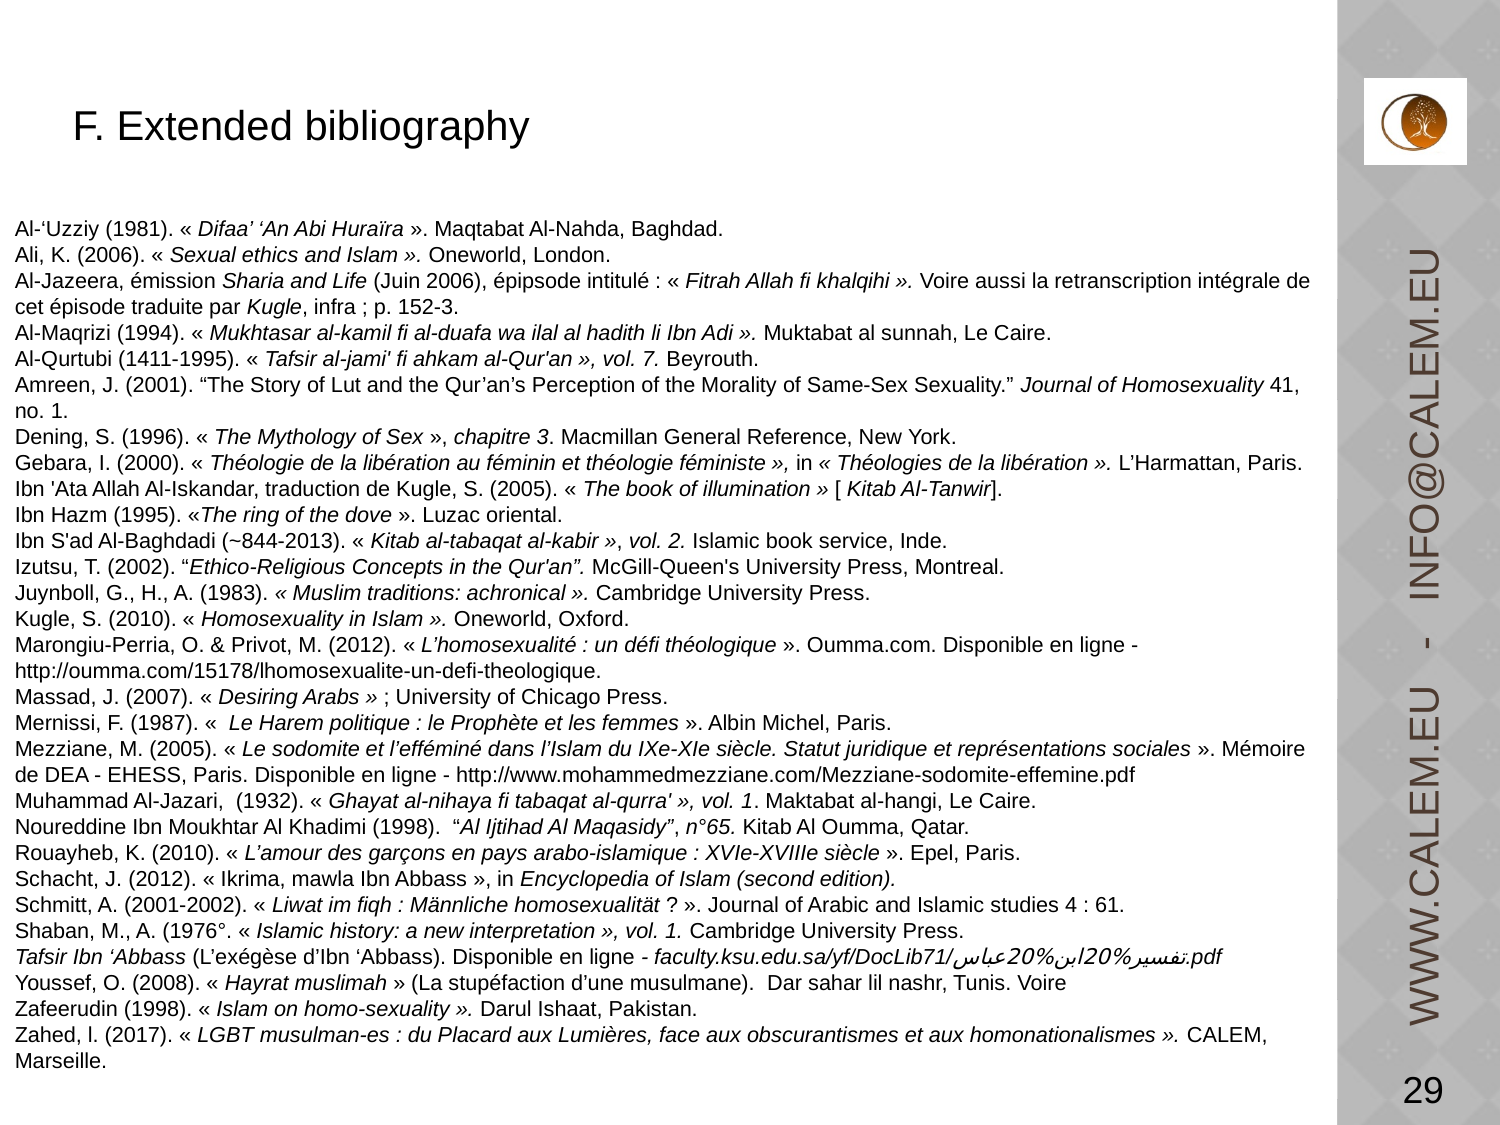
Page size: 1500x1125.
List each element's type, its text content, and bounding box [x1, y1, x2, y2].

picture [1363, 77, 1467, 166]
footer WWW.CALEM.EU - INFO@CALEM.EU [1375, 231, 1448, 1048]
text_box Al-‘Uzziy (1981). « Difaa’ ‘An Abi Huraïra ». Maqtabat Al-Nahda, Baghdad. Ali, K. (2006). « Sexual ethics and Islam ». Oneworld, London. Al-Jazeera, émission Sharia and Life (Juin 2006), épipsode intitulé : « Fitrah Allah fi khalqihi ». Voire aussi la retranscription intégrale de cet épisode traduite par Kugle, infra ; p. 152-3. Al-Maqrizi (1994). « Mukhtasar al-kamil fi al-duafa wa ilal al hadith li Ibn Adi ». Muktabat al sunnah, Le Caire. Al-Qurtubi (1411-1995). « Tafsir al-jami' fi ahkam al-Qur'an », vol. 7. Beyrouth. Amreen, J. (2001). “The Story of Lut and the Qur’an’s Perception of the Morality of Same-Sex Sexuality.” Journal of Homosexuality 41, no. 1. Dening, S. (1996). « The Mythology of Sex », chapitre 3. Macmillan General Reference, New York. Gebara, I. (2000). « Théologie de la libération au féminin et théologie féministe », in « Théologies de la libération ». L’Harmattan, Paris. Ibn 'Ata Allah Al-Iskandar, traduction de Kugle, S. (2005). « The book of illumination » [ Kitab Al-Tanwir]. Ibn Hazm (1995). «The ring of the dove ». Luzac oriental. Ibn S'ad Al-Baghdadi (~844-2013). « Kitab al-tabaqat al-kabir », vol. 2. Islamic book service, Inde. Izutsu, T. (2002). “Ethico-Religious Concepts in the Qur'an”. McGill-Queen's University Press, Montreal. Juynboll, G., H., A. (1983). « Muslim traditions: achronical ». Cambridge University Press. Kugle, S. (2010). « Homosexuality in Islam ». Oneworld, Oxford. Marongiu-Perria, O. & Privot, M. (2012). « L’homosexualité : un défi théologique ». Oumma.com. Disponible en ligne - http://oumma.com/15178/lhomosexualite-un-defi-theologique. Massad, J. (2007). « Desiring Arabs » ; University of Chicago Press. Mernissi, F. (1987). « Le Harem politique : le Prophète et les femmes ». Albin Michel, Paris. Mezziane, M. (2005). « Le sodomite et l’efféminé dans l’Islam du IXe-XIe siècle. Statut juridique et représentations sociales ». Mémoire de DEA - EHESS, Paris. Disponible en ligne - http://www.mohammedmezziane.com/Mezziane-sodomite-effemine.pdf Muhammad Al-Jazari, (1932). « Ghayat al-nihaya fi tabaqat al-qurra' », vol. 1. Maktabat al-hangi, Le Caire. Noureddine Ibn Moukhtar Al Khadimi (1998). “Al Ijtihad Al Maqasidy”, n°65. Kitab Al Oumma, Qatar. Rouayheb, K. (2010). « L’amour des garçons en pays arabo-islamique : XVIe-XVIIIe siècle ». Epel, Paris. Schacht, J. (2012). « Ikrima, mawla Ibn Abbass », in Encyclopedia of Islam (second edition). Schmitt, A. (2001-2002). « Liwat im fiqh : Männliche homosexualität ? ». Journal of Arabic and Islamic studies 4 : 61. Shaban, M., A. (1976°. « Islamic history: a new interpretation », vol. 1. Cambridge University Press. Tafsir Ibn ‘Abbass (L’exégèse d’Ibn ‘Abbass). Disponible en ligne - faculty.ksu.edu.sa/yf/DocLib71/تفسير%20ابن%20عباس.pdf Youssef, O. (2008). « Hayrat muslimah » (La stupéfaction d’une musulmane). Dar sahar lil nashr, Tunis. Voire Zafeerudin (1998). « Islam on homo-sexuality ». Darul Ishaat, Pakistan. Zahed, l. (2017). « LGBT musulman-es : du Placard aux Lumières, face aux obscurantismes et aux homonationalismes ». CALEM, Marseille. [0, 207, 1329, 1125]
title F. Extended bibliography [64, 52, 1330, 150]
text_box 29 [1387, 1058, 1473, 1125]
